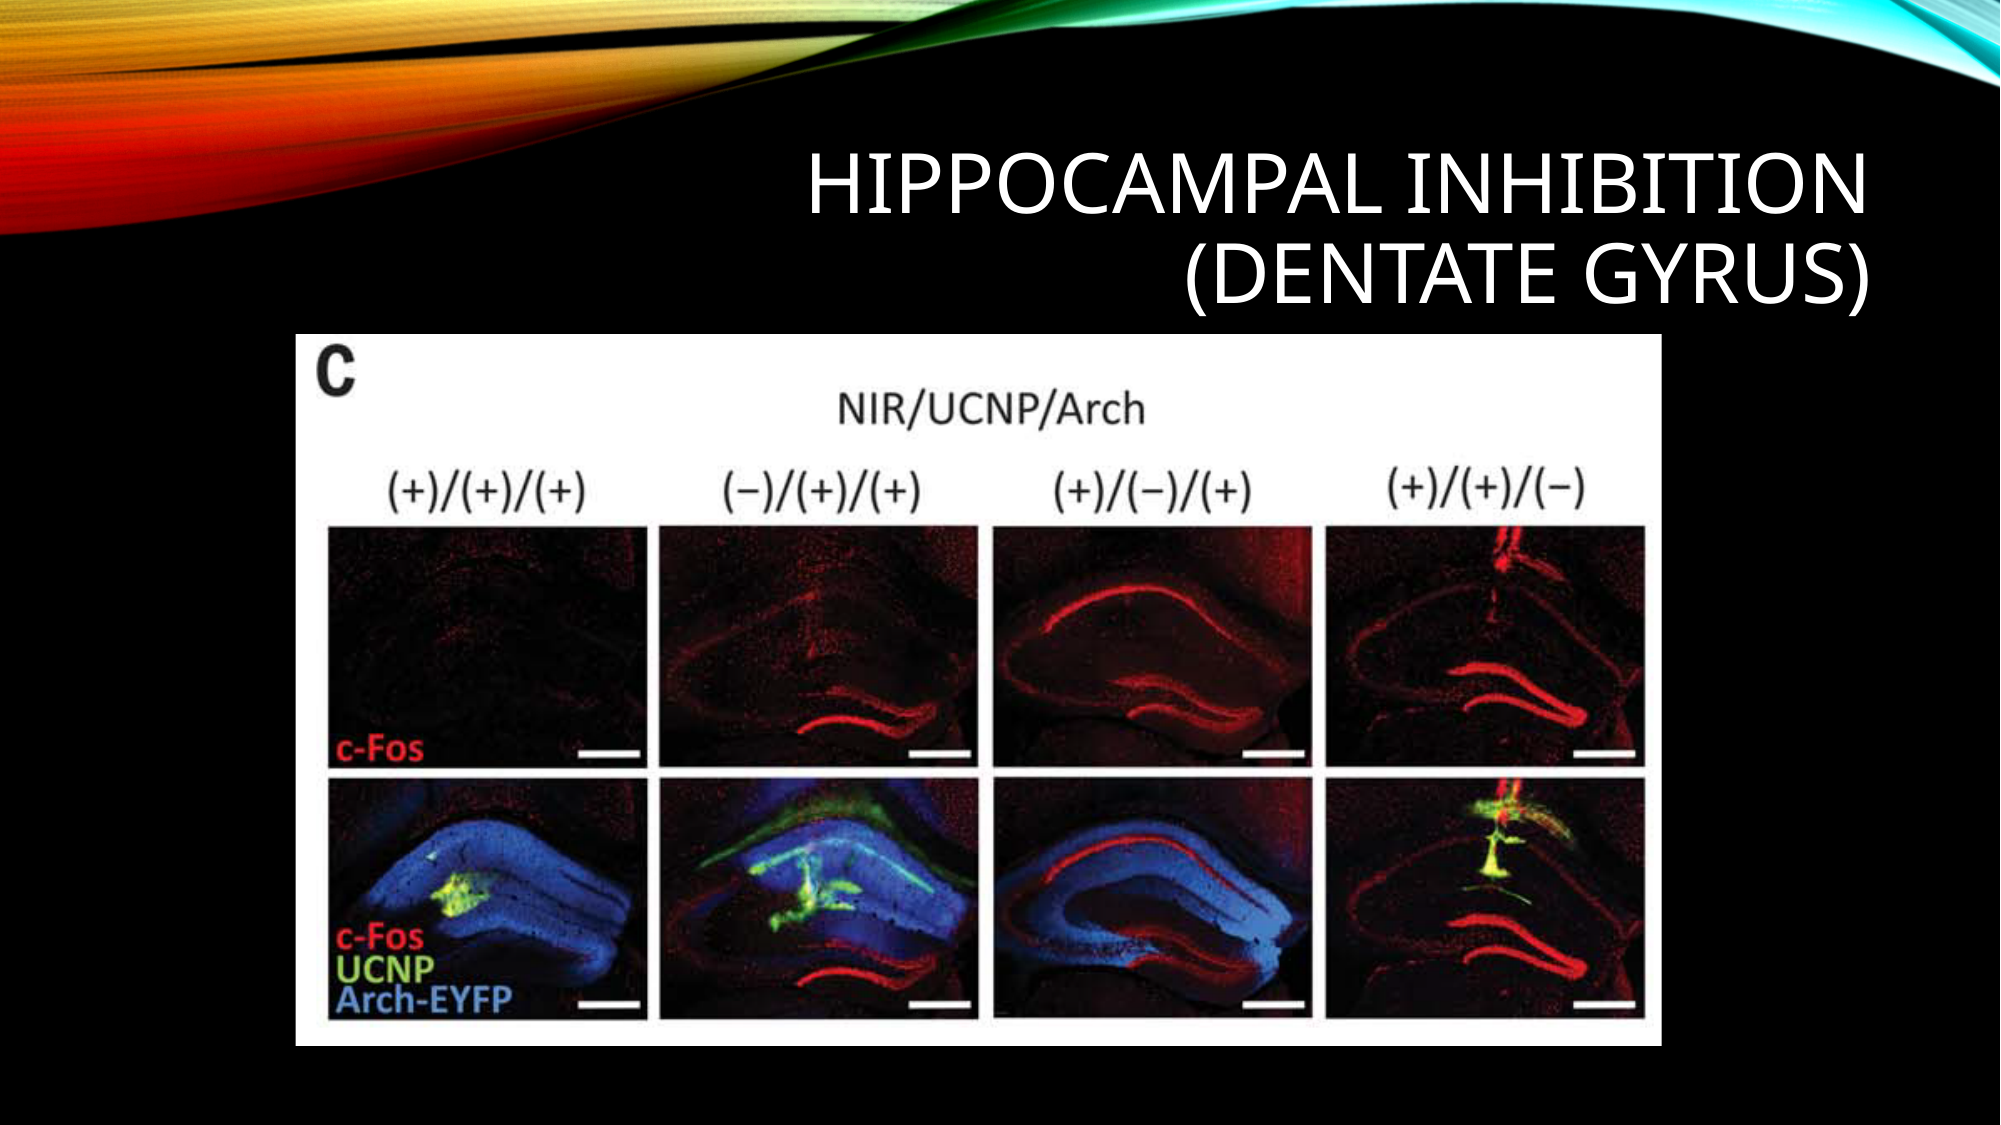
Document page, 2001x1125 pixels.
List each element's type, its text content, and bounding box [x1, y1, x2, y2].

picture [0, 0, 2000, 237]
title Hippocampal Inhibition (Dentate Gyrus) [474, 125, 1888, 338]
picture [295, 334, 1662, 1046]
